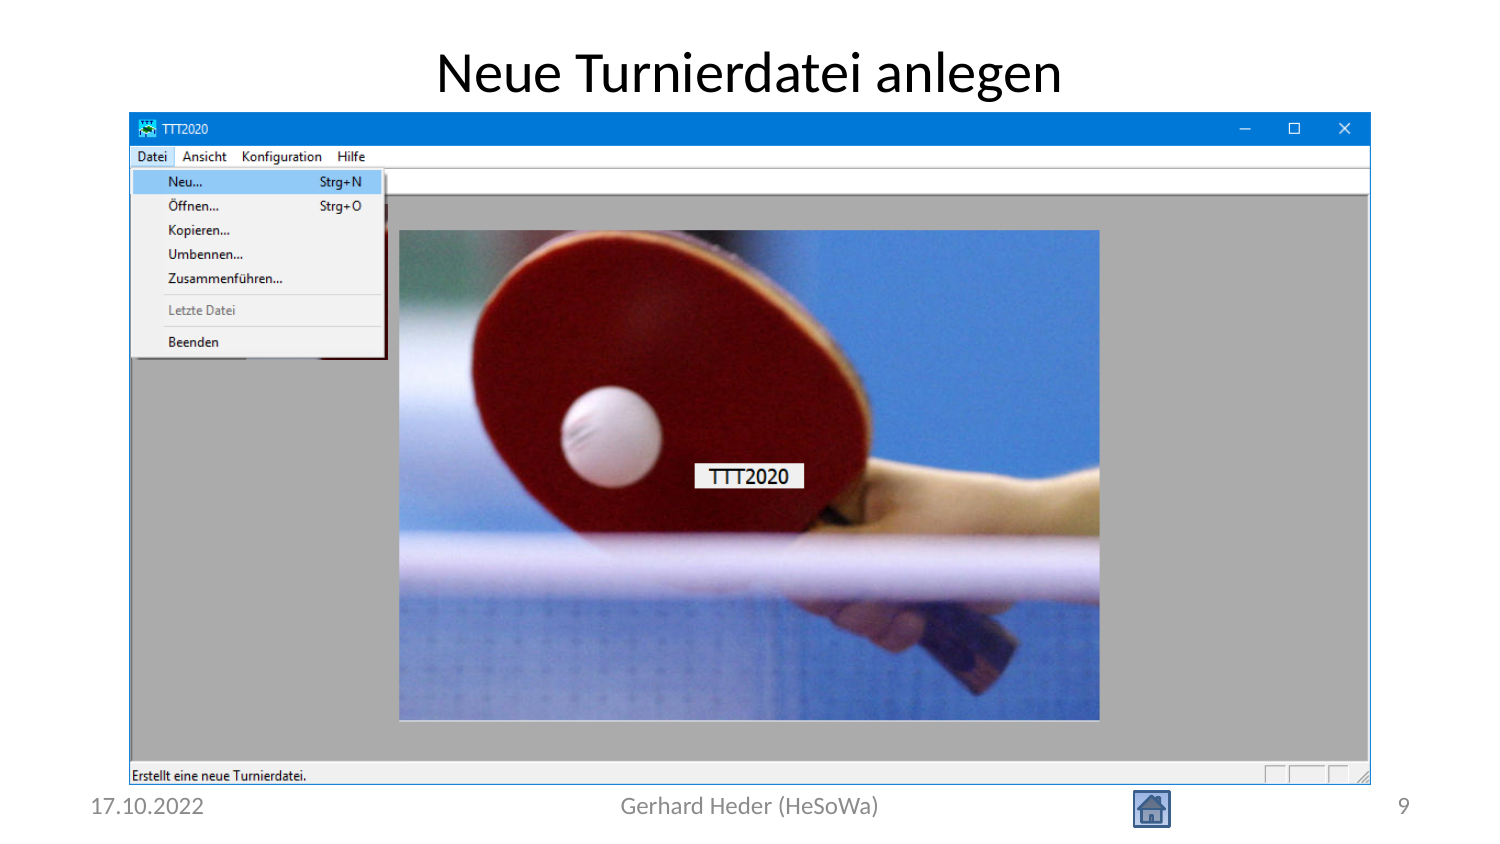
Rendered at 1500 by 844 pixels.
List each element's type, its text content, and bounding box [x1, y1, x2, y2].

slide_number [75, 782, 425, 827]
title Neue Turnierdatei anlegen [74, 33, 1426, 106]
footer Gerhard Heder (HeSoWa) [512, 794, 988, 827]
slide_number 9 [1074, 782, 1425, 827]
picture [129, 111, 1371, 785]
